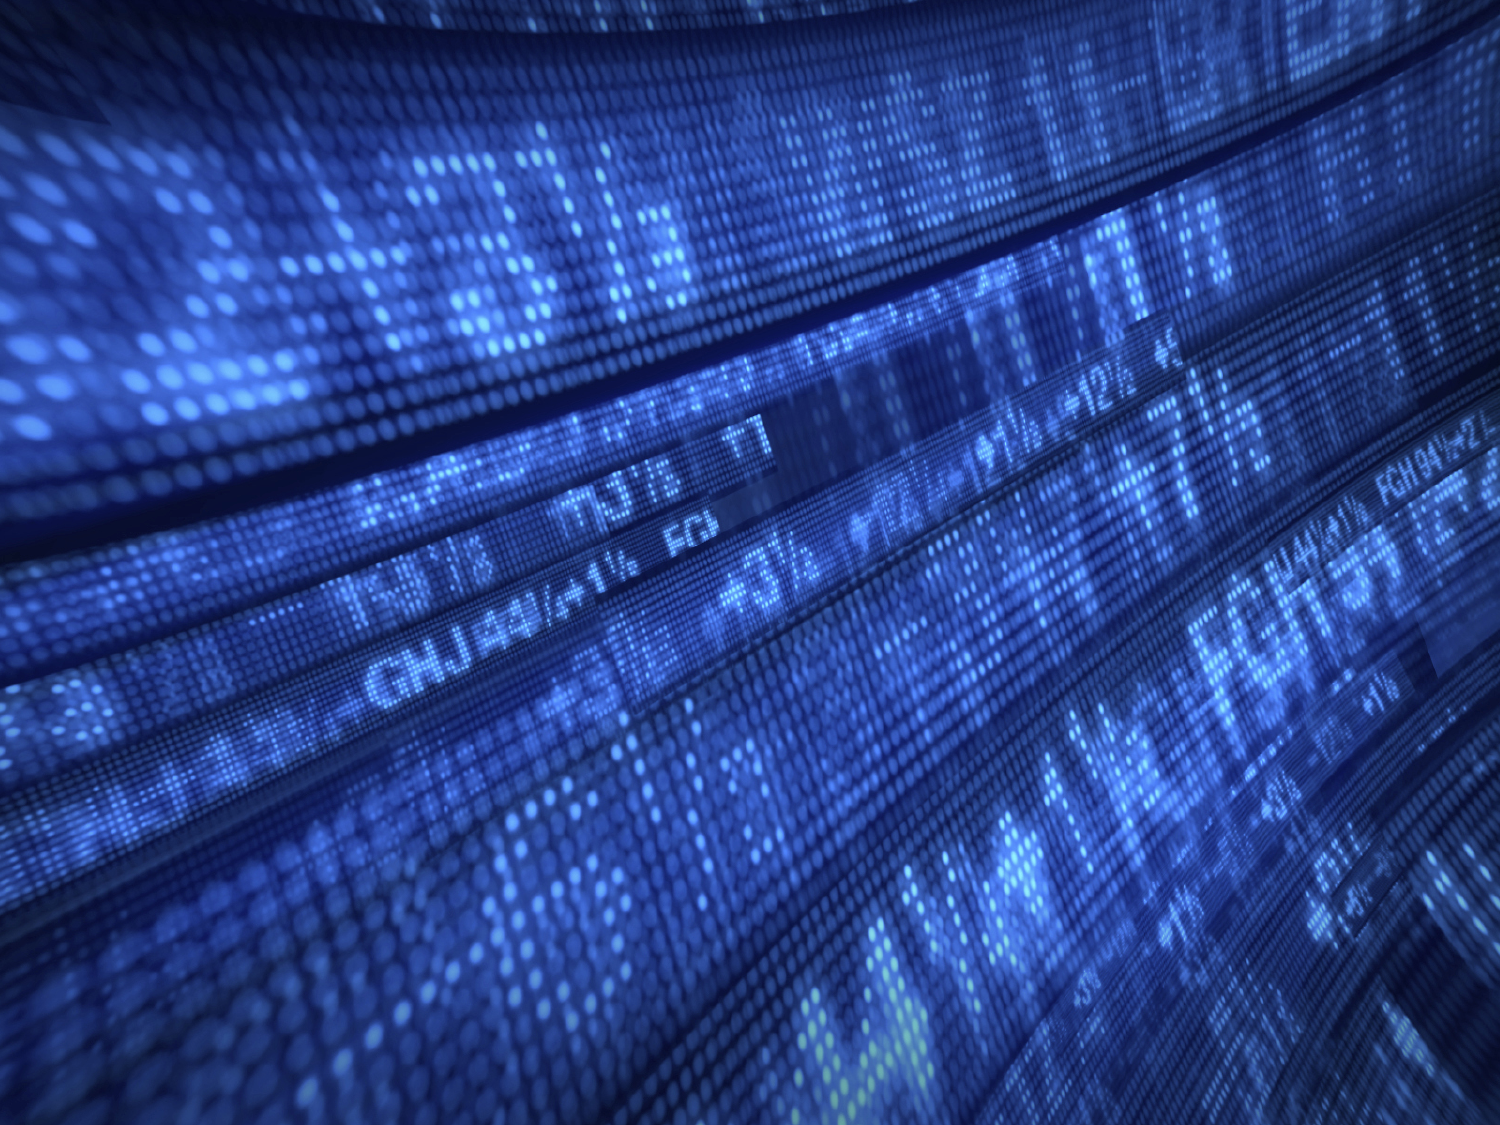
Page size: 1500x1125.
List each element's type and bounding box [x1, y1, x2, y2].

list [0, 0, 1500, 1125]
